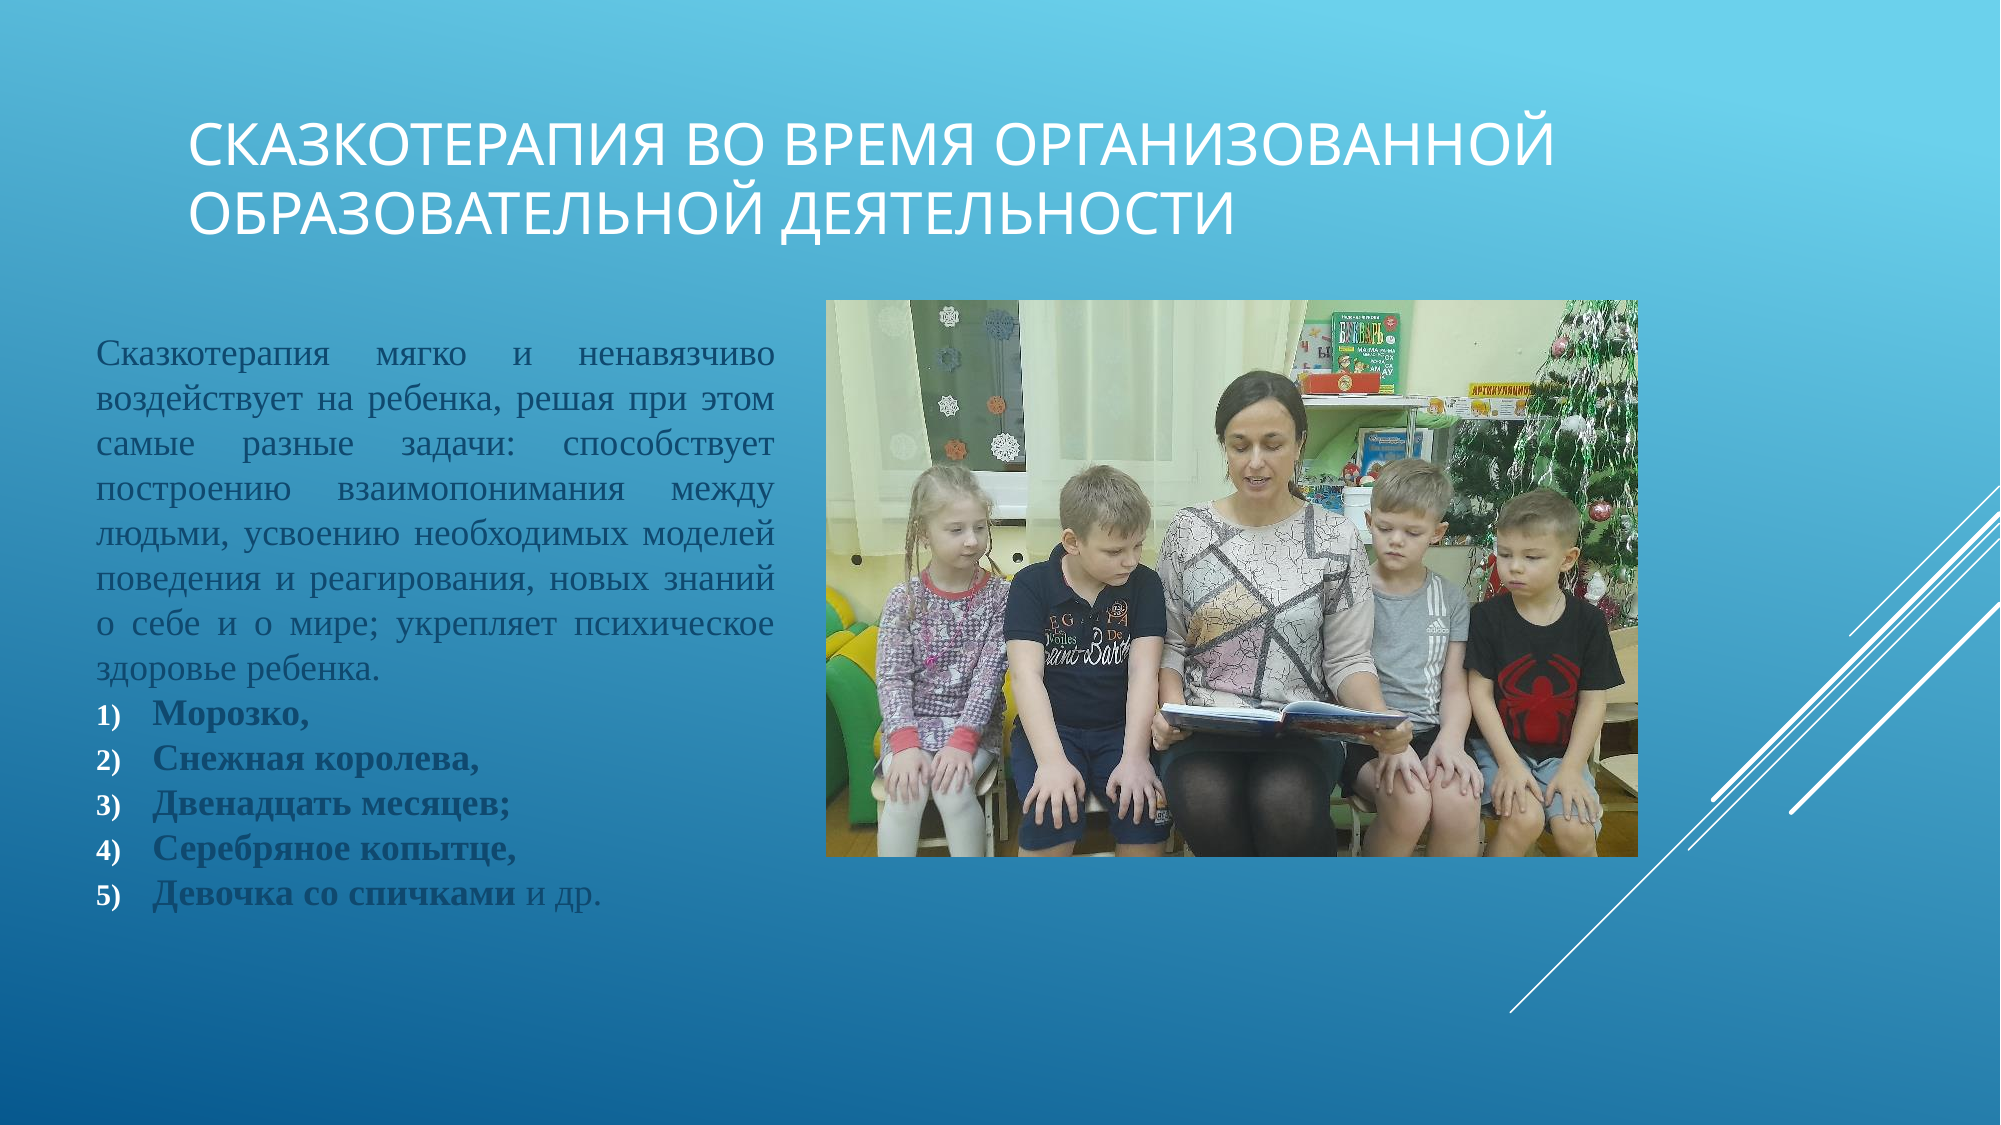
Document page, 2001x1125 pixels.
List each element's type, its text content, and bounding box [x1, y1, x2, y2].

title сказкотерапия во время организованной образовательной деятельности [172, 53, 1756, 301]
list Сказкотерапия мягко и ненавязчиво воздействует на ребенка, решая при этом самые разные задачи: способствует построению взаимопонимания между людьми, усвоению необходимых моделей поведения и реагирования, новых знаний о себе и о мире; укрепляет психическое здоровье ребенка. Морозко, Снежная королева, Двенадцать месяцев; Серебряное копытце, Девочка со спичками и др. [81, 310, 791, 968]
picture [826, 300, 1638, 857]
